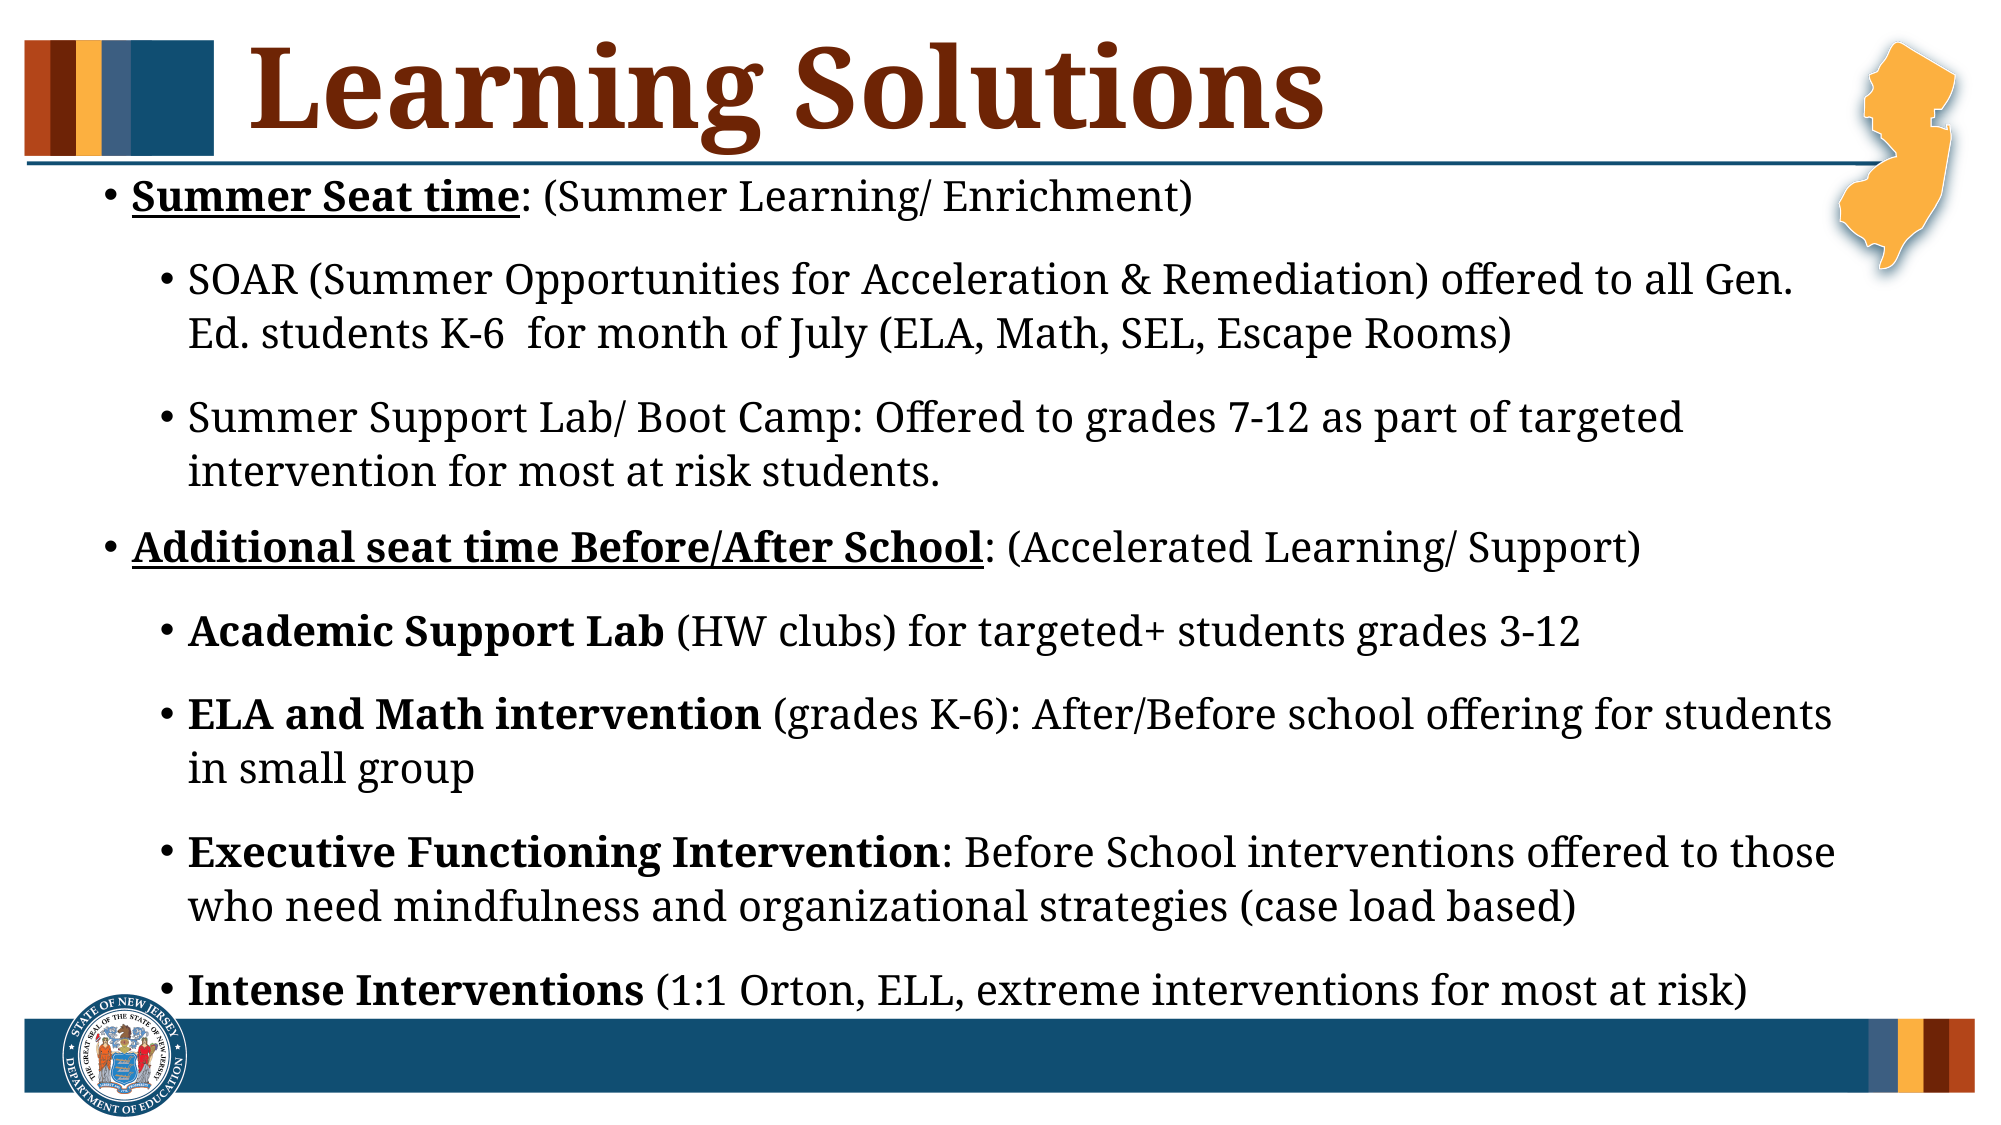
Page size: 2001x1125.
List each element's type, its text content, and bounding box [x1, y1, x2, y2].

picture [24, 26, 1976, 295]
picture [24, 992, 1975, 1119]
slide_number [1412, 1032, 1863, 1093]
title Learning Solutions [233, 30, 1890, 154]
text_box Additional seat time Before/After School: (Accelerated Learning/ Support) Academic Support Lab (HW clubs) for targeted+ students grades 3-12 ELA and Math intervention (grades K-6): After/Before school offering for students in small group Executive Functioning Intervention: Before School interventions offered to those who need mindfulness and organizational strategies (case load based) Intense Interventions (1:1 Orton, ELL, extreme interventions for most at risk) [88, 509, 1976, 1011]
list Summer Seat time: (Summer Learning/ Enrichment) SOAR (Summer Opportunities for Acceleration & Remediation) offered to all Gen. Ed. students K-6 for month of July (ELA, Math, SEL, Escape Rooms) Summer Support Lab/ Boot Camp: Offered to grades 7-12 as part of targeted intervention for most at risk students. [88, 158, 1976, 509]
